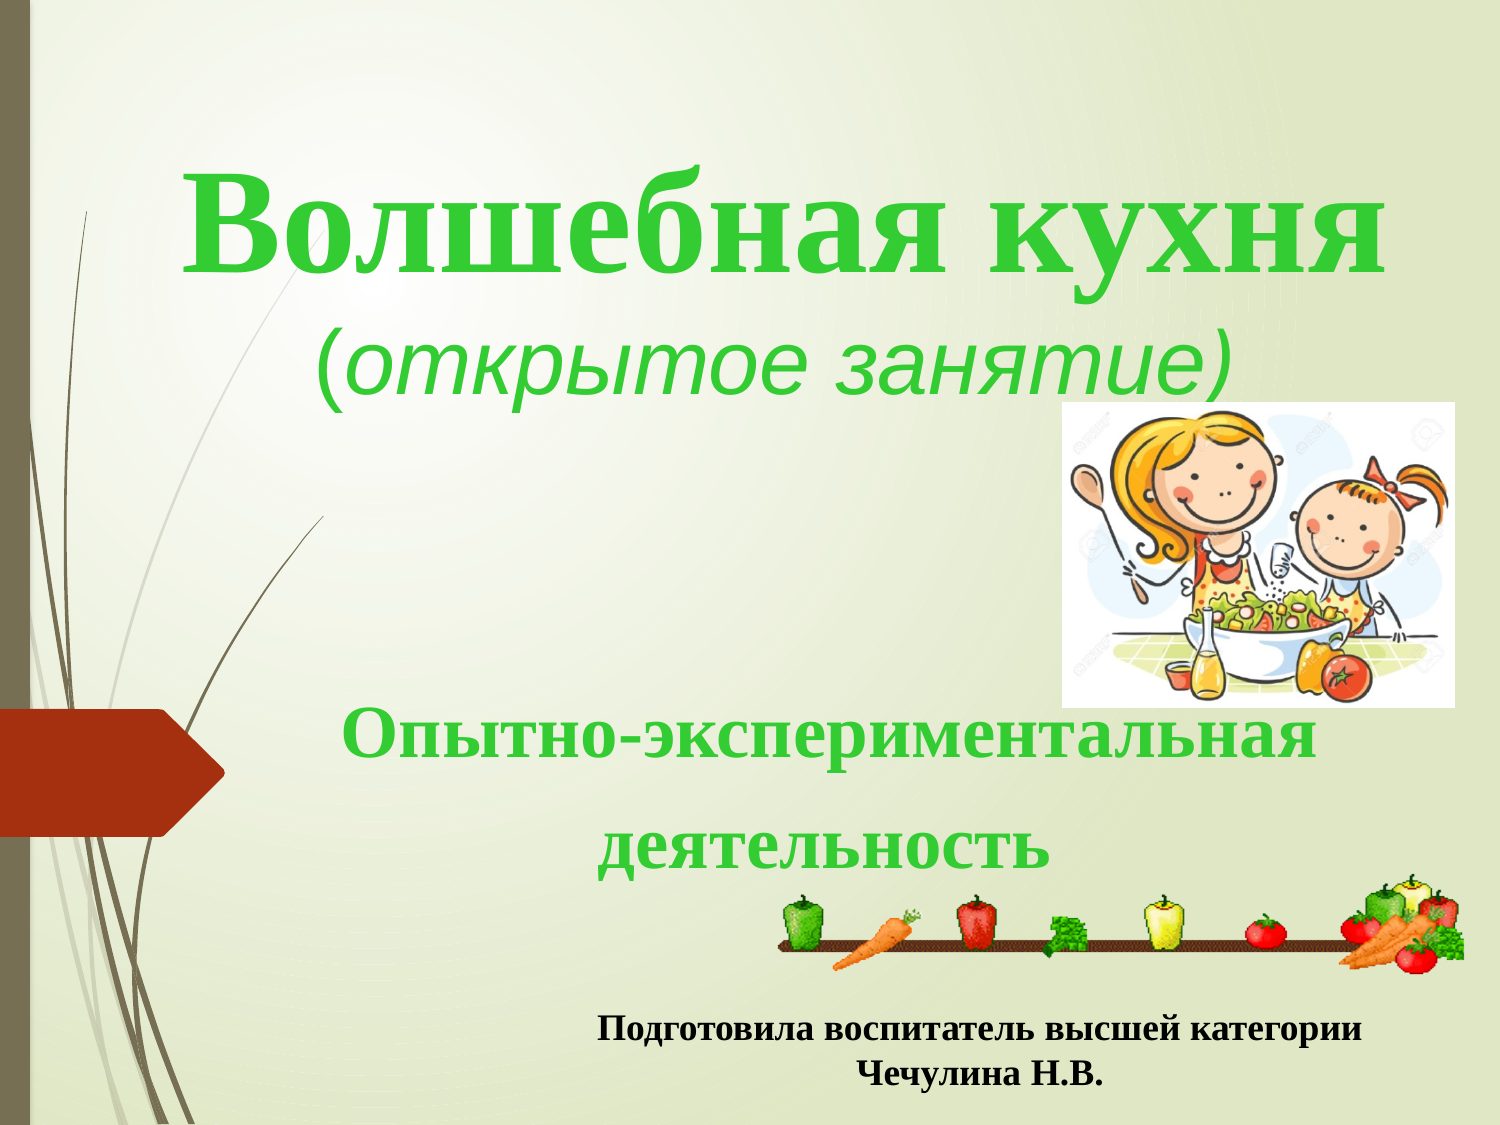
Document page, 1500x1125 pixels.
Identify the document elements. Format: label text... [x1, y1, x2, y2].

subtitle Опытно-экспериментальная деятельность [230, 674, 1419, 932]
title Волшебная кухня (открытое занятие) [99, 0, 1472, 531]
picture [1062, 402, 1456, 708]
picture [755, 863, 1500, 981]
text_box Подготовила воспитатель высшей категории Чечулина Н.В. [524, 997, 1436, 1046]
